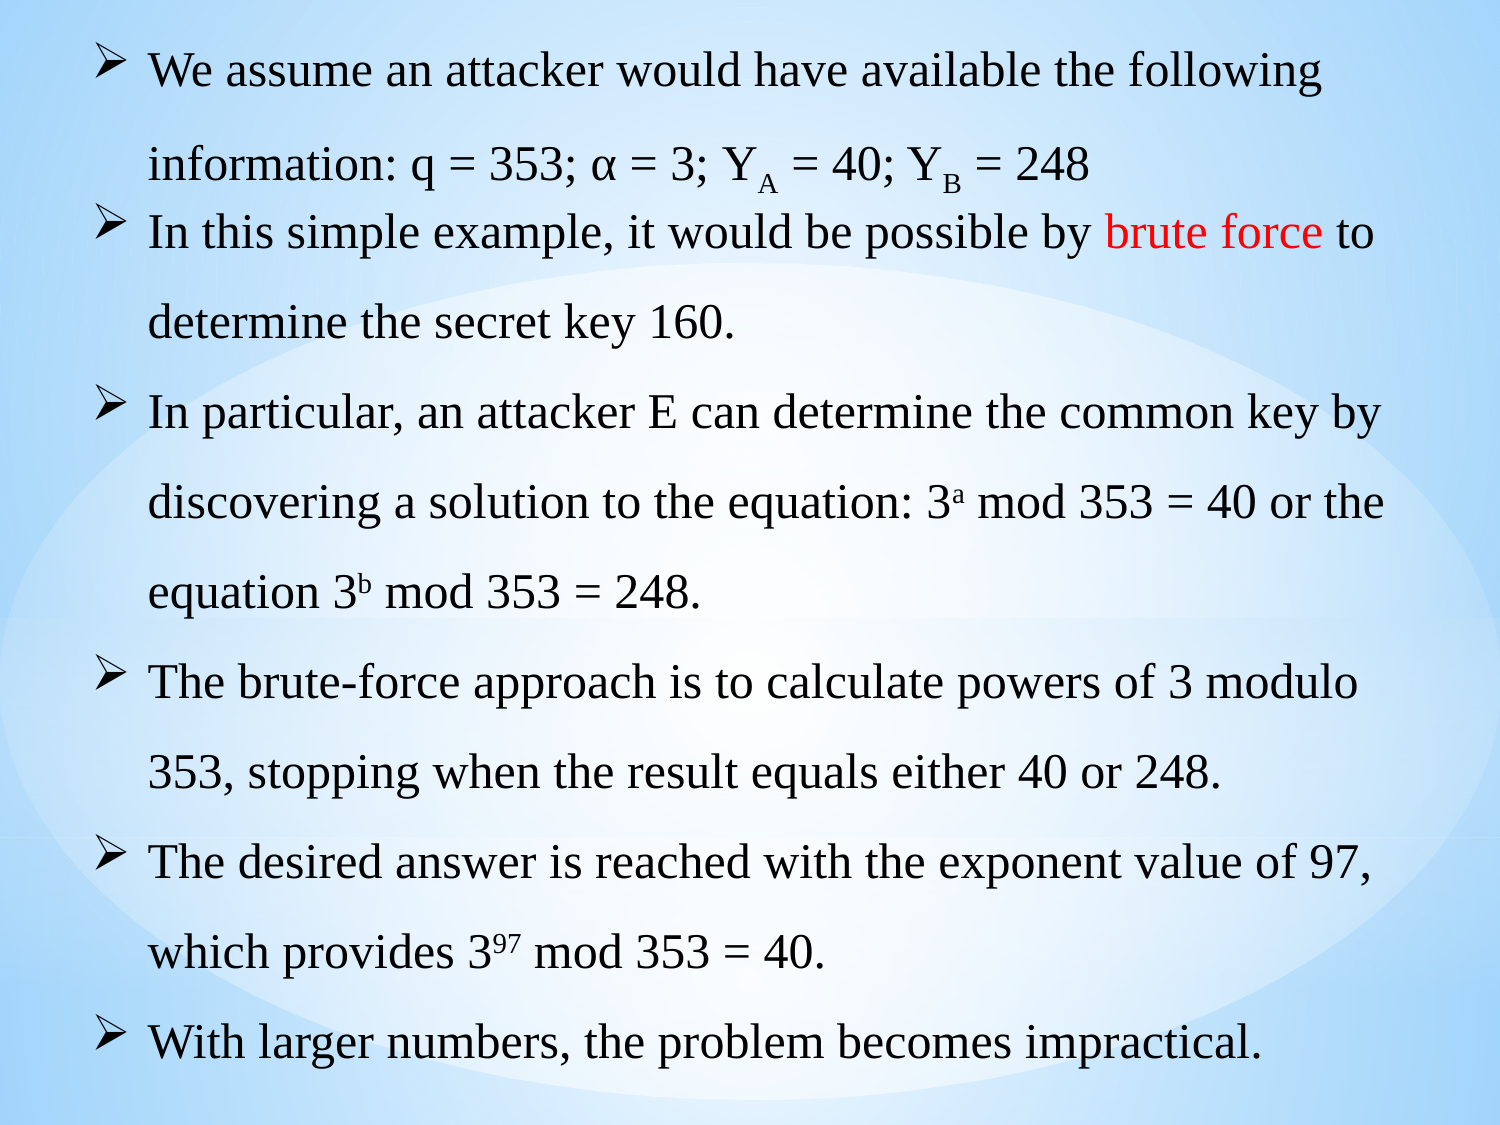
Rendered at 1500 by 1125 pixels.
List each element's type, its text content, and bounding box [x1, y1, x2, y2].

text_box We assume an attacker would have available the following information: q = 353; α = 3; YA = 40; YB = 248 [76, 0, 1412, 160]
text_box In this simple example, it would be possible by brute force to determine the secret key 160. In particular, an attacker E can determine the common key by discovering a solution to the equation: 3a mod 353 = 40 or the equation 3b mod 353 = 248. The brute-force approach is to calculate powers of 3 modulo 353, stopping when the result equals either 40 or 248. The desired answer is reached with the exponent value of 97, which provides 397 mod 353 = 40. With larger numbers, the problem becomes impractical. [76, 160, 1412, 1076]
